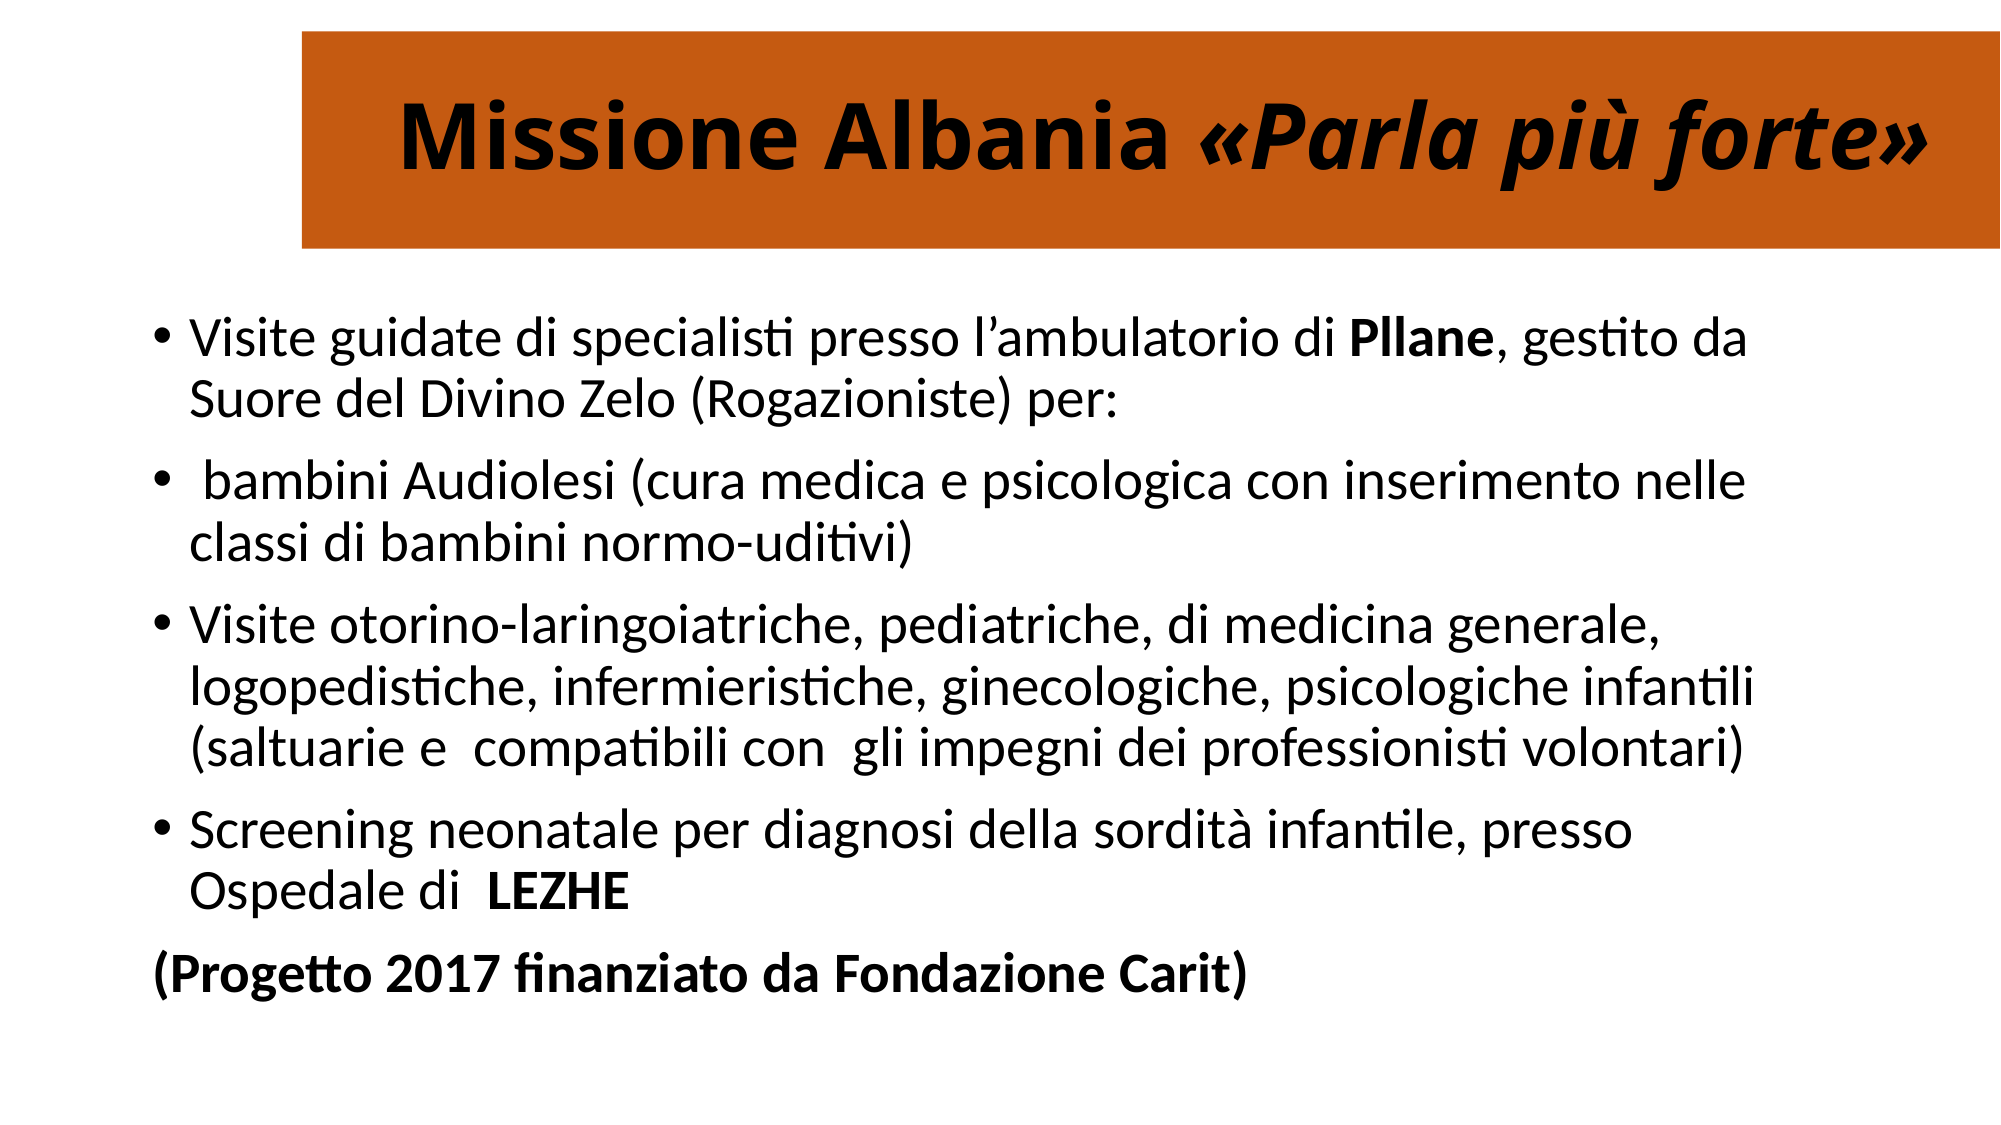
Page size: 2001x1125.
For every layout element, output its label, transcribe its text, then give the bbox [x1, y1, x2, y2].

list Visite guidate di specialisti presso l’ambulatorio di Pllane, gestito da Suore del Divino Zelo (Rogazioniste) per: bambini Audiolesi (cura medica e psicologica con inserimento nelle classi di bambini normo-uditivi) Visite otorino-laringoiatriche, pediatriche, di medicina generale, logopedistiche, infermieristiche, ginecologiche, psicologiche infantili (saltuarie e compatibili con gli impegni dei professionisti volontari) Screening neonatale per diagnosi della sordità infantile, presso Ospedale di LEZHE (Progetto 2017 finanziato da Fondazione Carit) [137, 299, 1863, 1014]
title Missione Albania «Parla più forte» [301, 31, 2000, 249]
